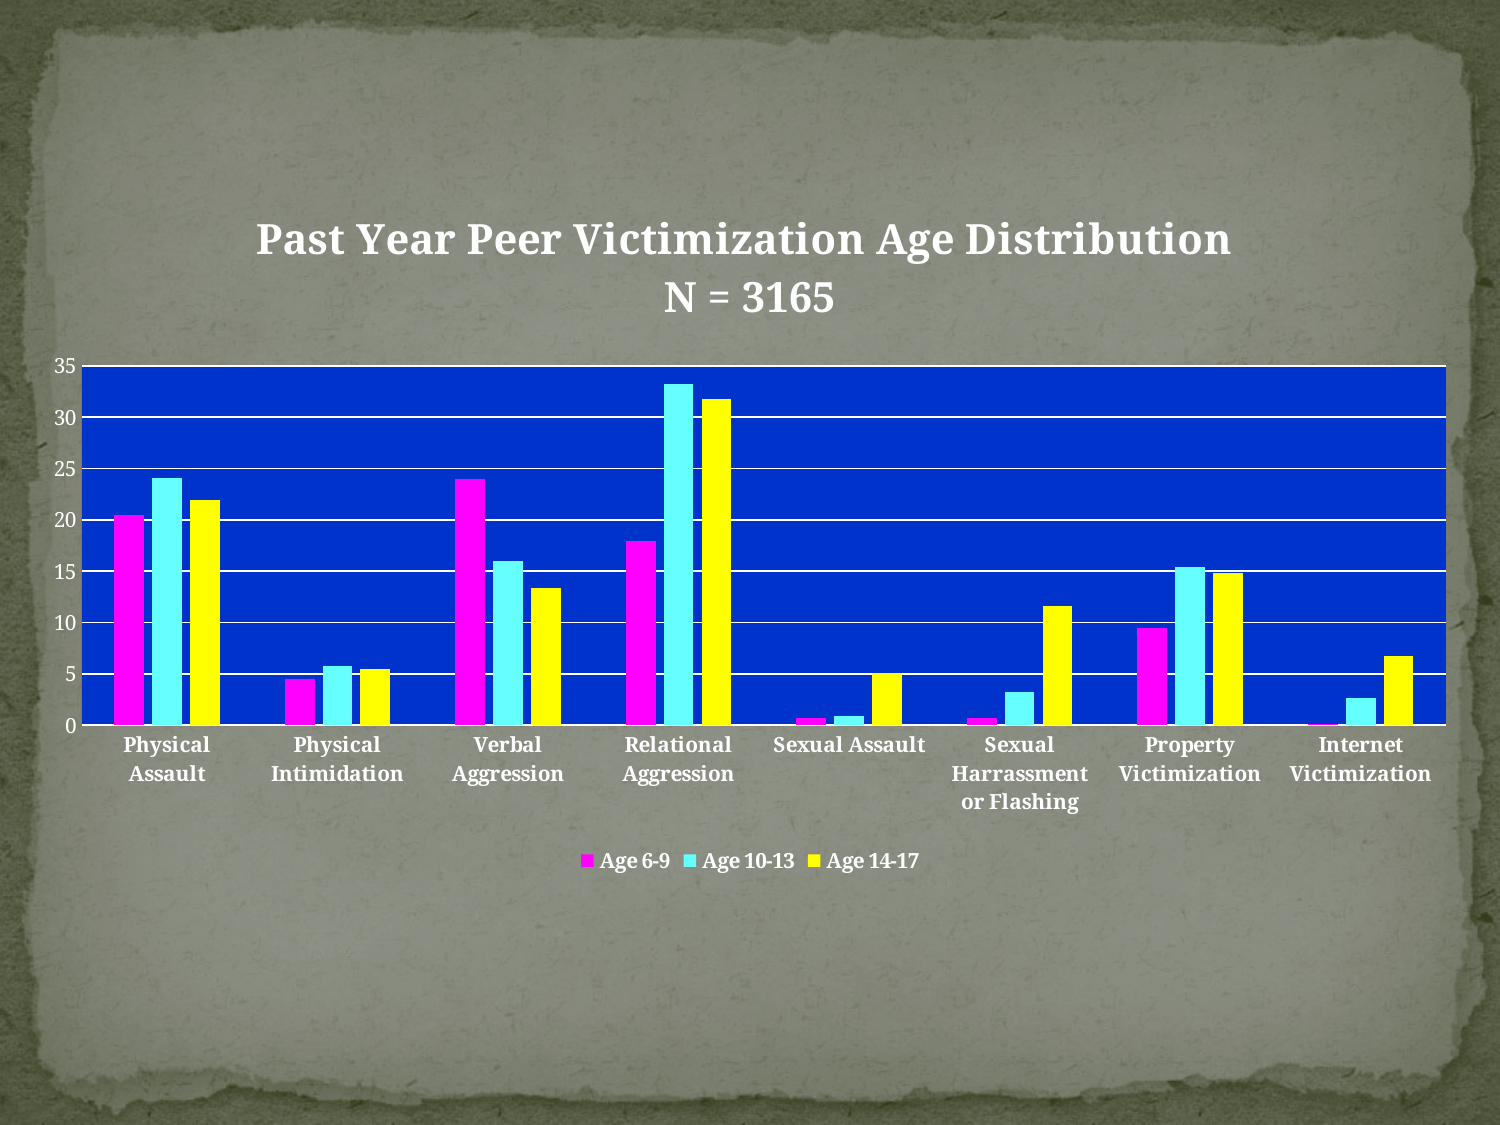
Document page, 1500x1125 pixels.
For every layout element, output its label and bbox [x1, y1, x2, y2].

chart [25, 175, 1477, 882]
